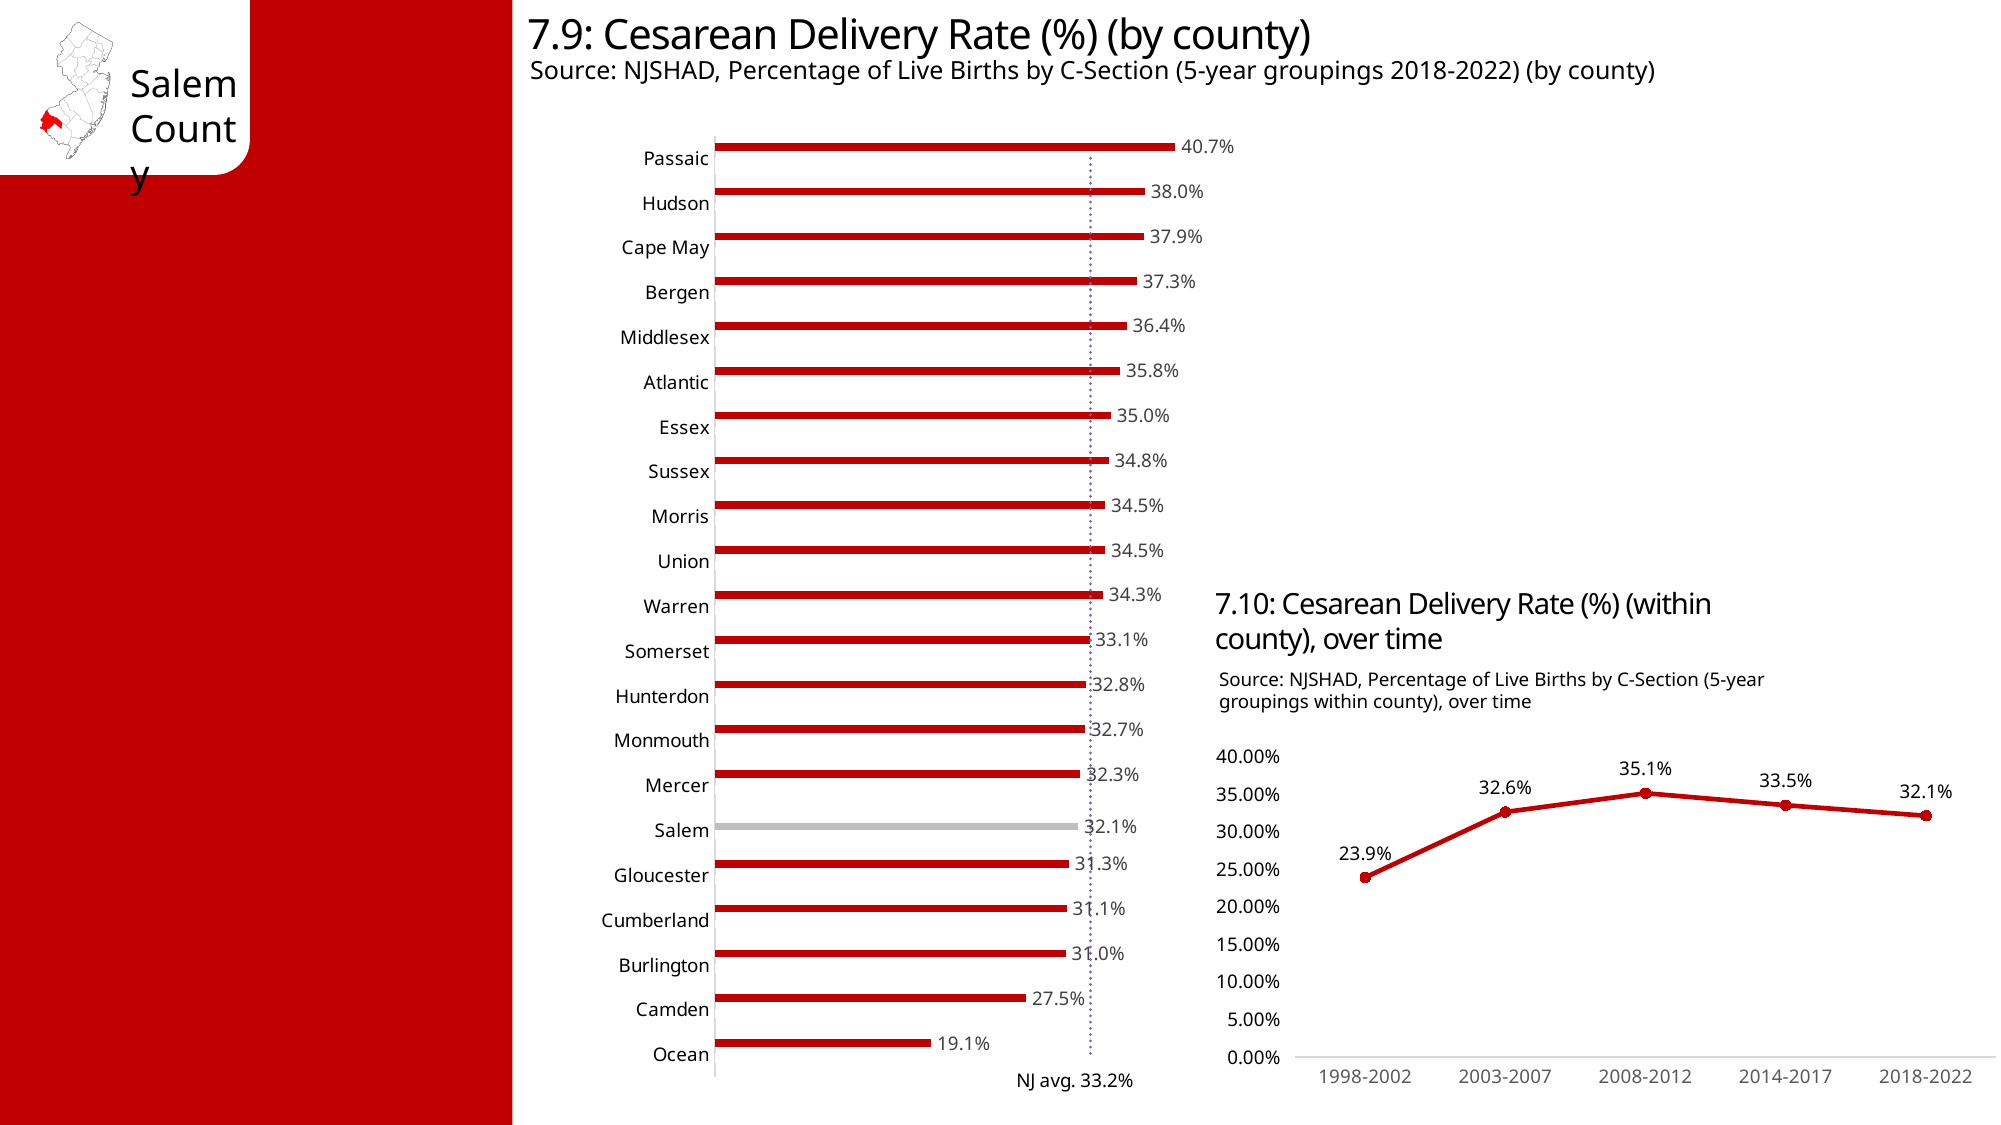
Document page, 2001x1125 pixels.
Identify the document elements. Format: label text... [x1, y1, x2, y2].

text_box Source: NJSHAD, Percentage of Live Births by C-Section (5-year groupings 2018-2022) (by county) [515, 46, 1894, 87]
chart [515, 88, 2000, 1125]
picture [40, 22, 113, 159]
text_box 7.9: Cesarean Delivery Rate (%) (by county) [512, 0, 1992, 65]
